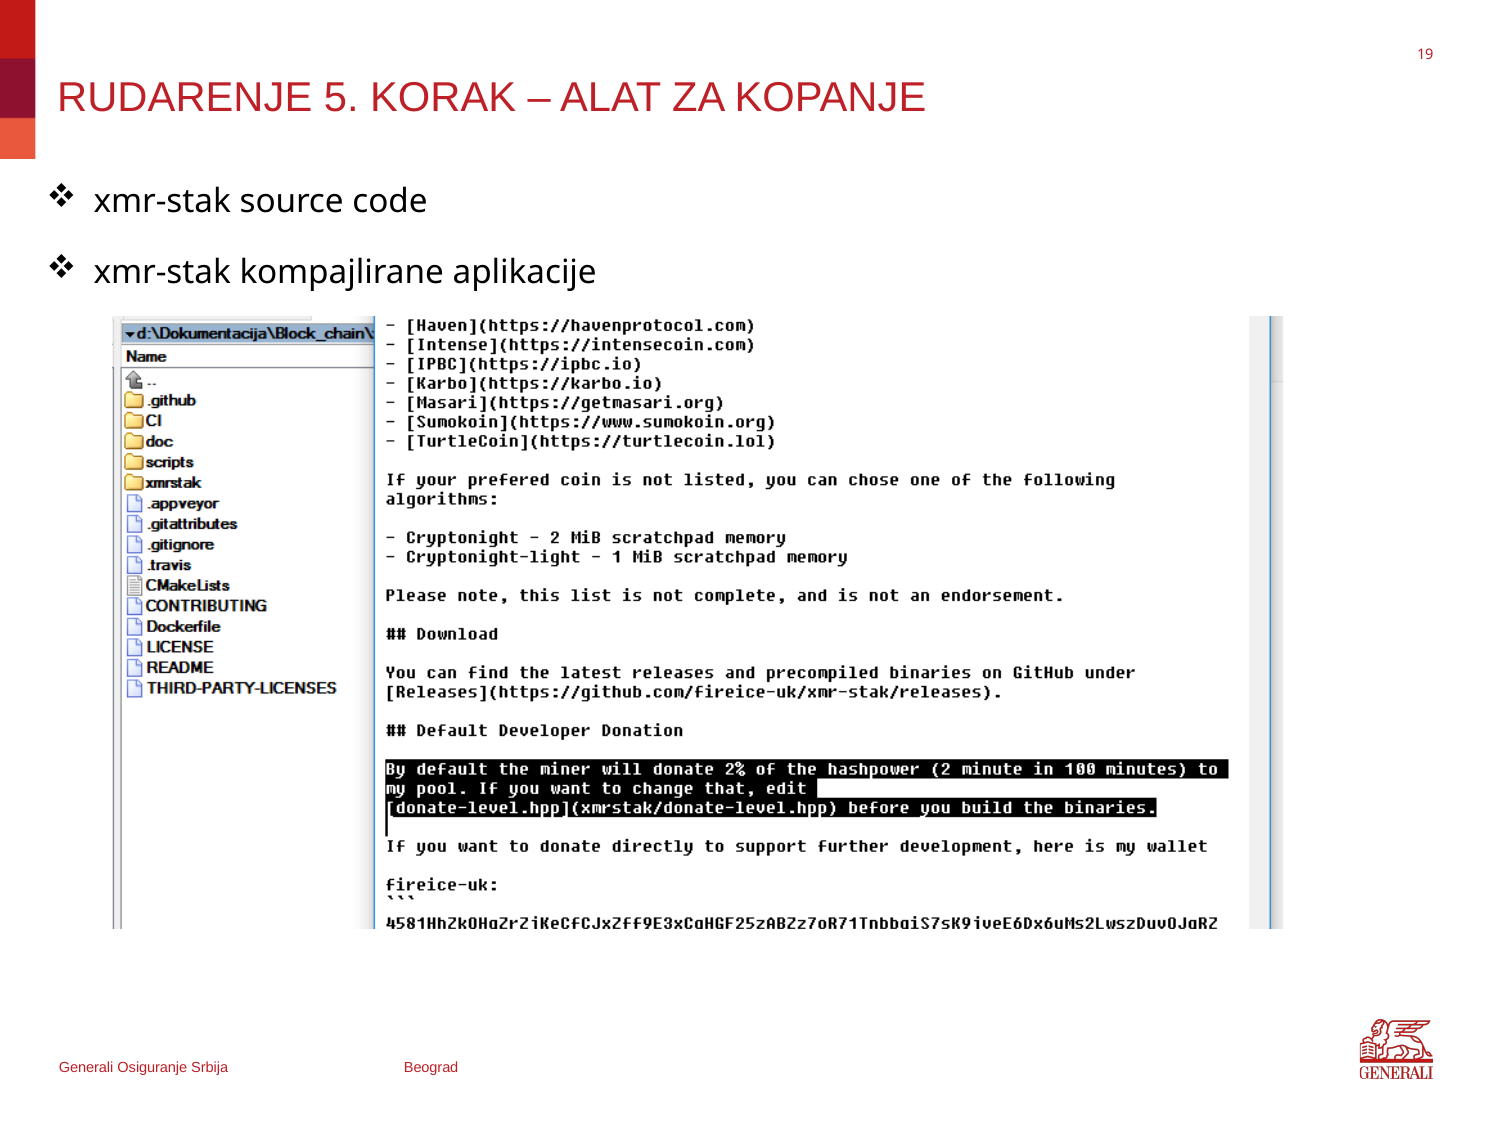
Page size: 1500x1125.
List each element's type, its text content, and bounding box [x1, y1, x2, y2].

text_box xmr-stak source code xmr-stak kompajlirane aplikacije [46, 184, 1397, 927]
title RUDARENJE 5. KORAK – ALAT ZA KOPANJE [56, 73, 1433, 166]
picture [111, 316, 1284, 929]
slide_number 19 [1400, 44, 1434, 75]
